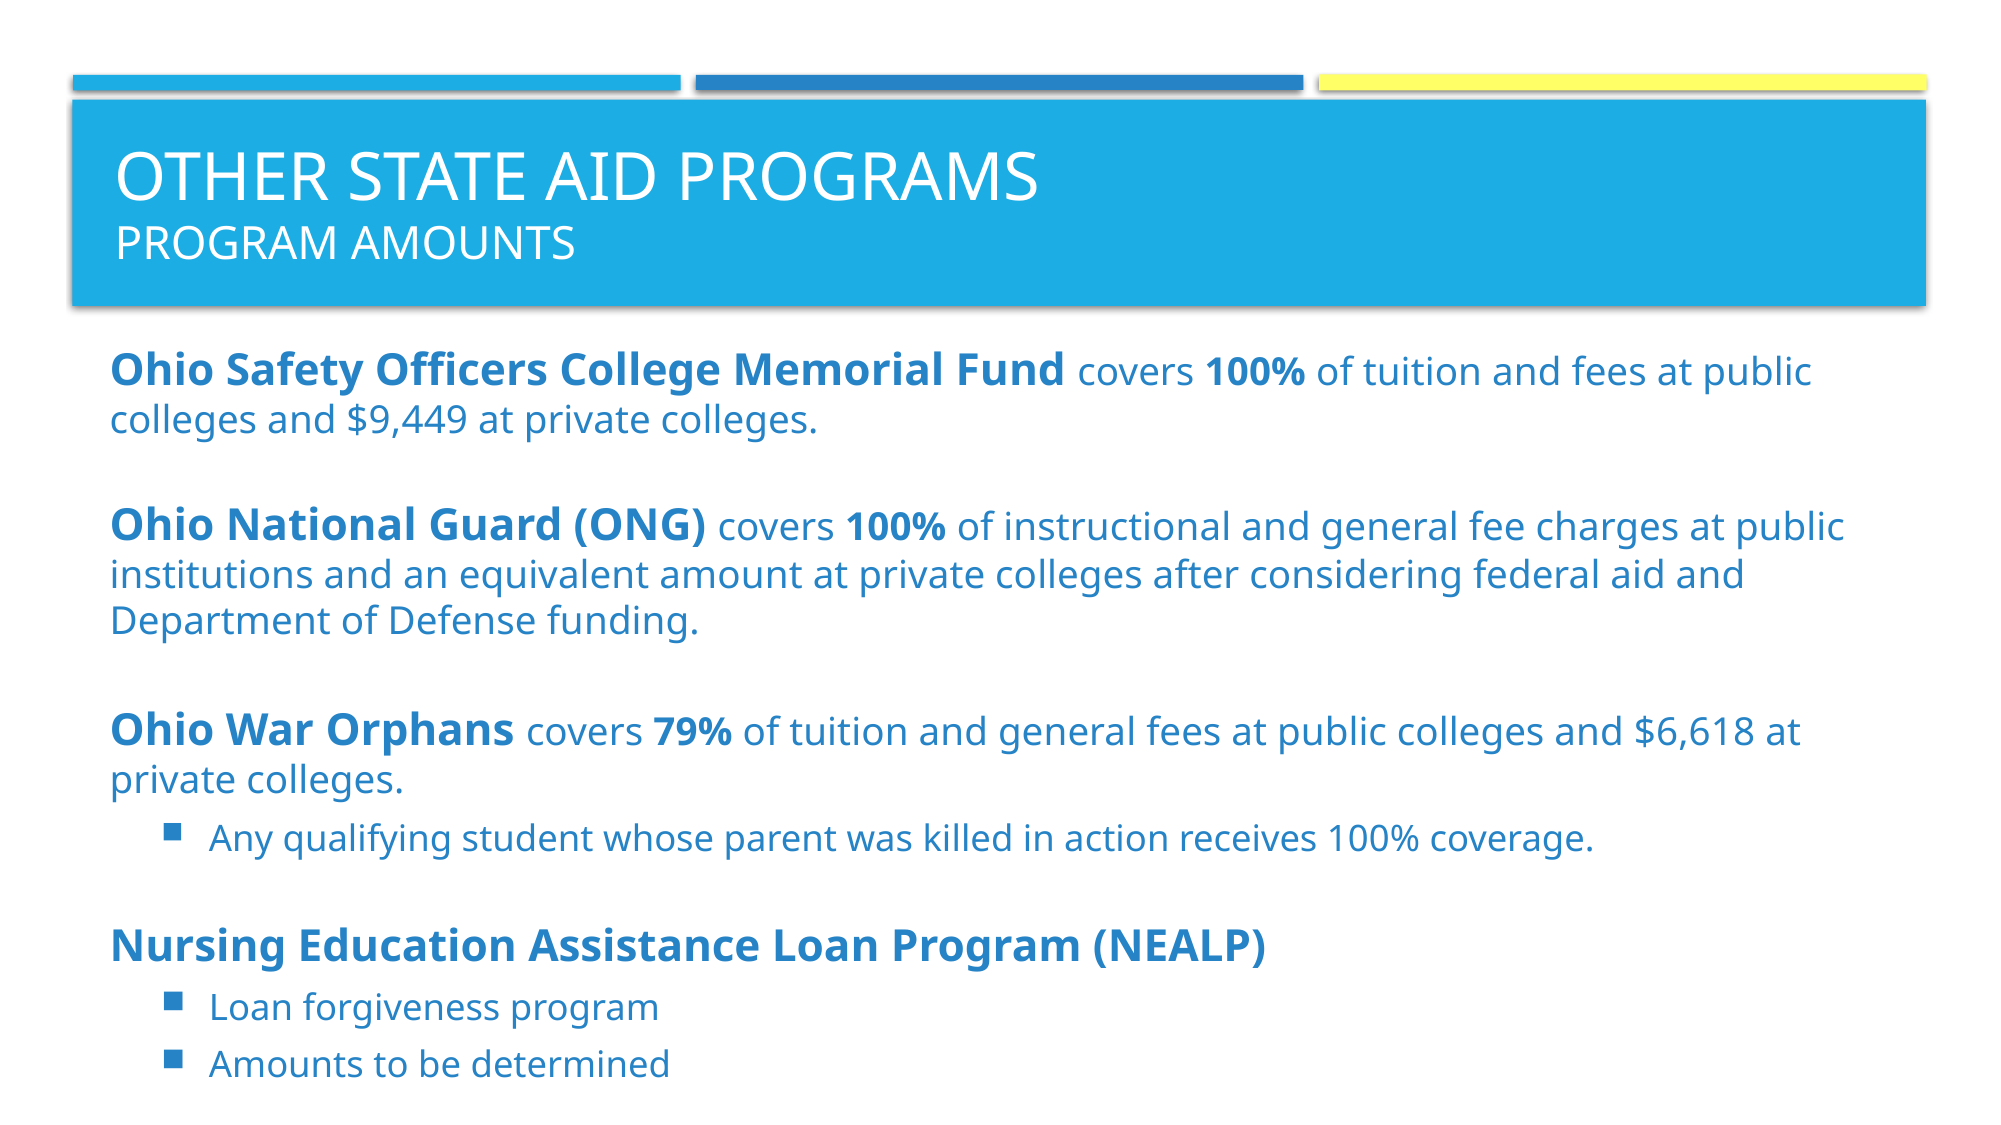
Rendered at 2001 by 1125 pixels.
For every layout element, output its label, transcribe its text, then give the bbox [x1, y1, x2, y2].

list Ohio Safety Officers College Memorial Fund covers 100% of tuition and fees at public colleges and $9,449 at private colleges. Ohio National Guard (ONG) covers 100% of instructional and general fee charges at public institutions and an equivalent amount at private colleges after considering federal aid and Department of Defense funding. Ohio War Orphans covers 79% of tuition and general fees at public colleges and $6,618 at private colleges. Any qualifying student whose parent was killed in action receives 100% coverage. Nursing Education Assistance Loan Program (NEALP) Loan forgiveness program Amounts to be determined [94, 333, 1904, 1102]
title OTHER State AID PROGRAMS program amounts [94, 119, 1904, 282]
